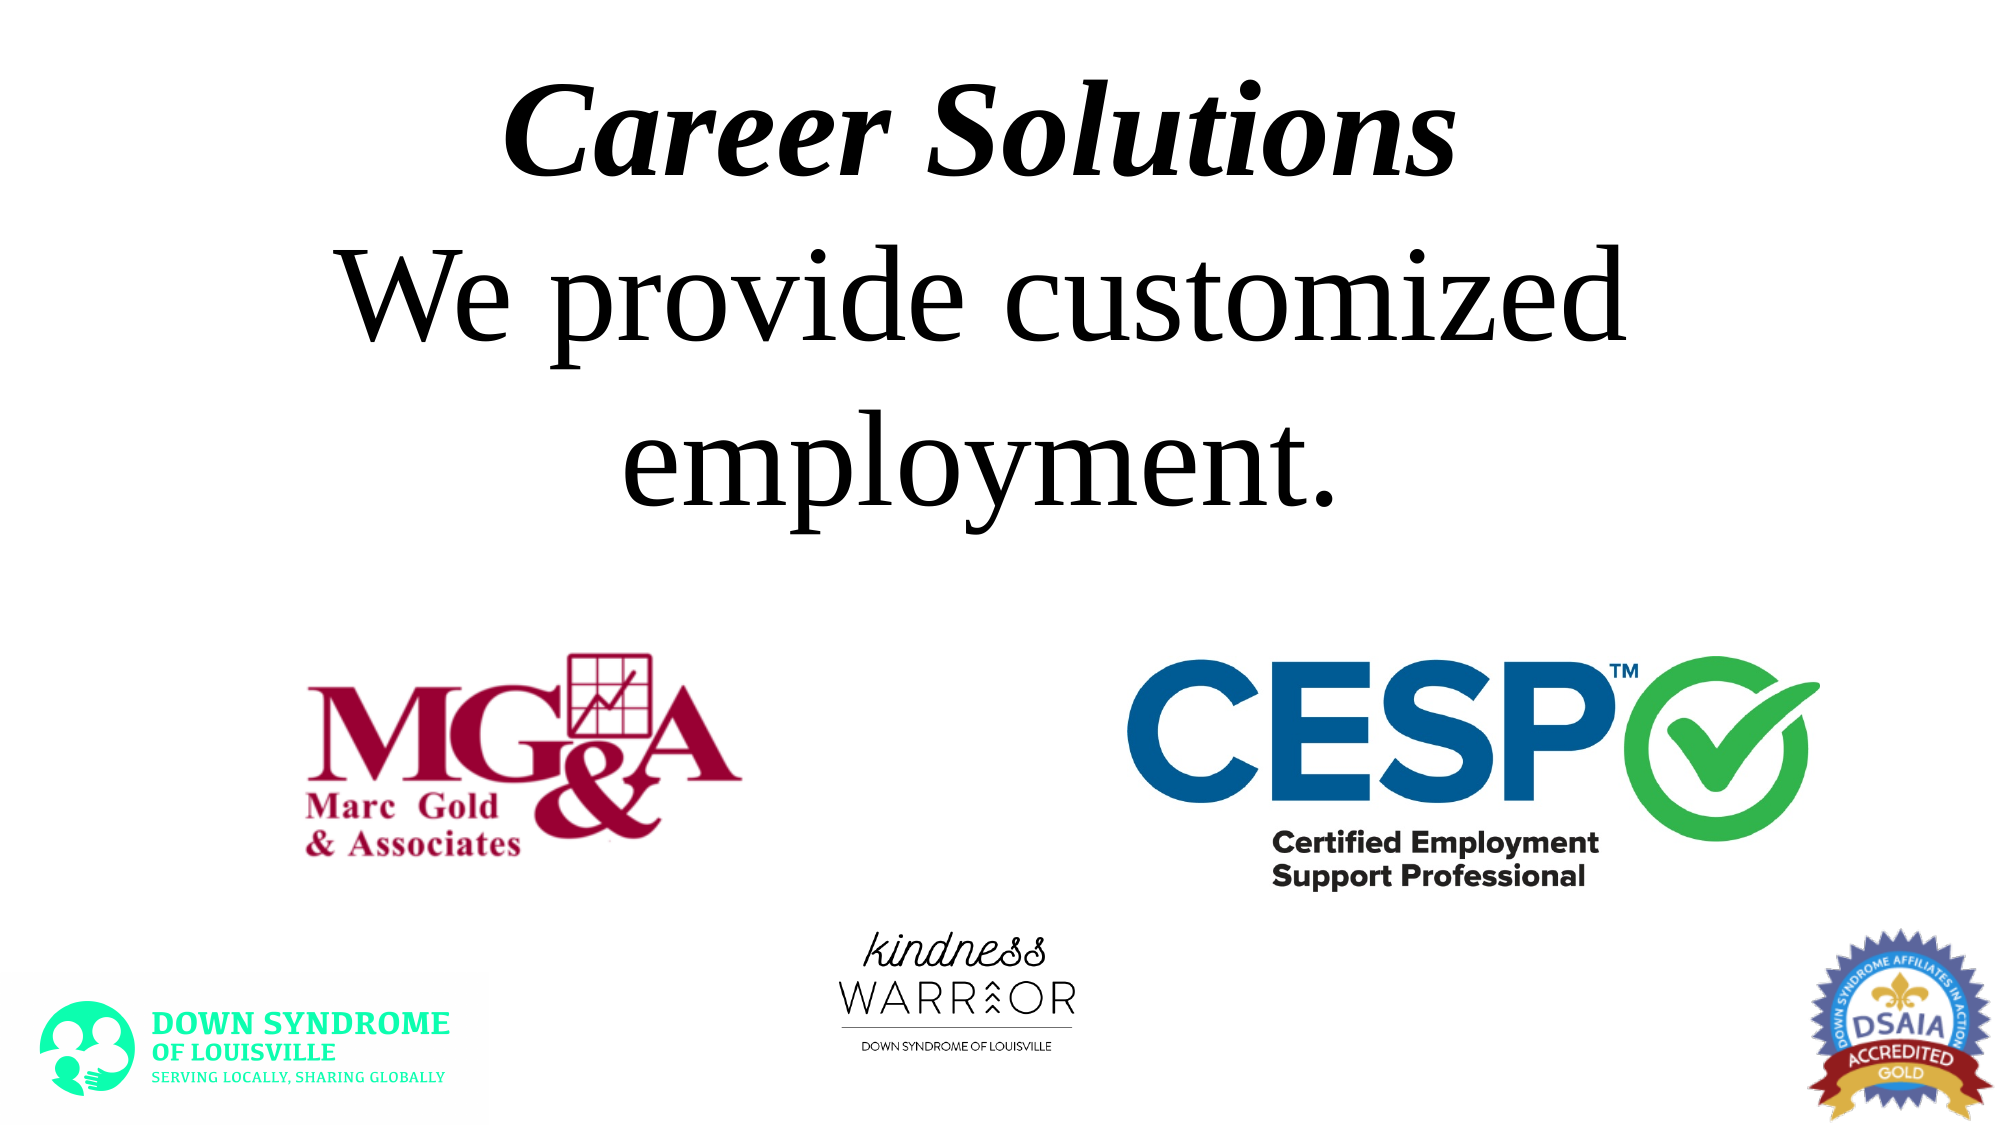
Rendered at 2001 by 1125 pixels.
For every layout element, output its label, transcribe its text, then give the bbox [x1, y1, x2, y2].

text_box Career Solutions We provide customized employment. [23, 30, 1940, 870]
picture [818, 896, 1092, 1095]
picture [1127, 656, 1820, 892]
picture [293, 648, 763, 883]
picture [1801, 926, 2000, 1125]
picture [0, 972, 489, 1125]
